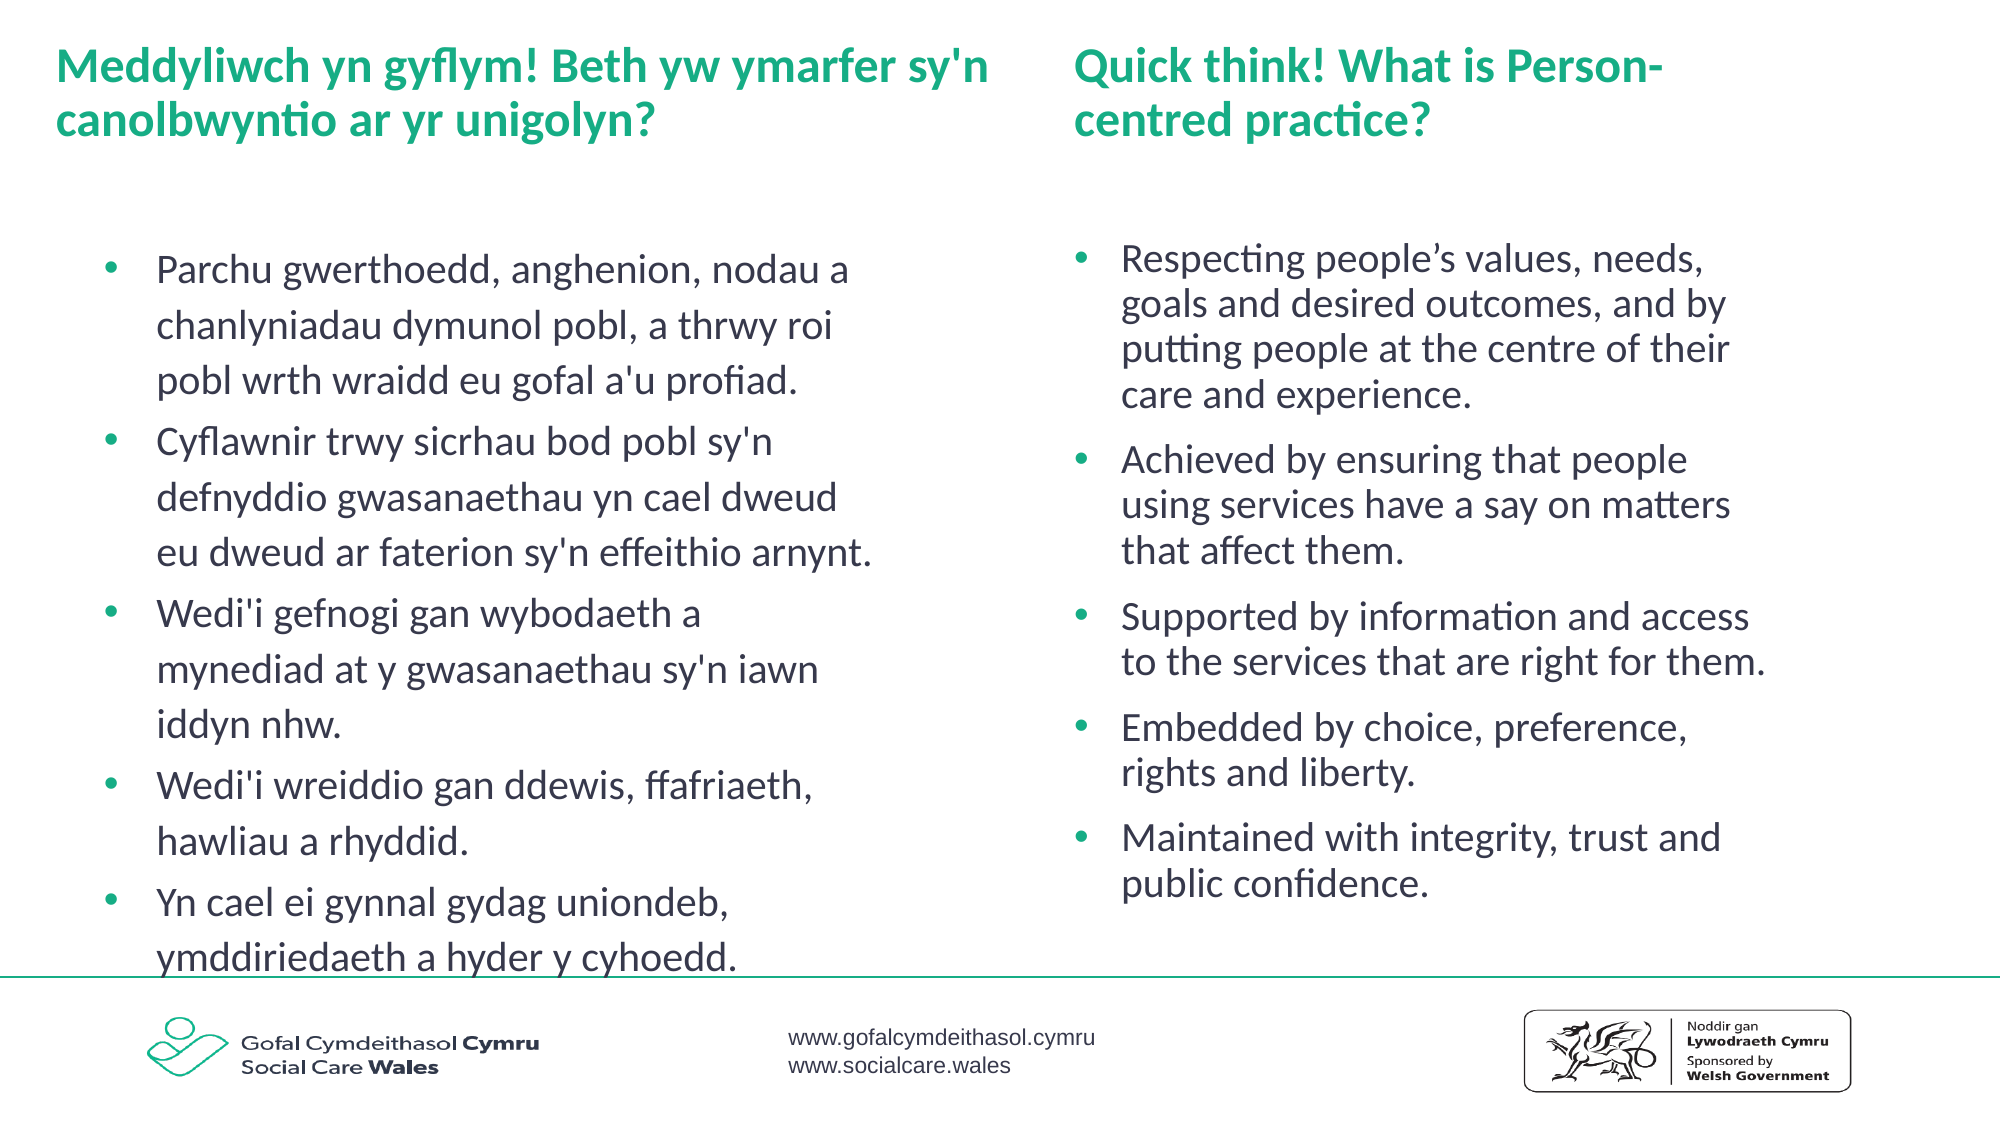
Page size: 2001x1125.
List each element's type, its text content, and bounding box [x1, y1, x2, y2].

list Quick think! What is Person-centred practice? [1059, 31, 1726, 229]
title Meddyliwch yn gyflym! Beth yw ymarfer sy'n canolbwyntio ar yr unigolyn? [40, 31, 1007, 243]
picture [1516, 995, 1860, 1106]
list Parchu gwerthoedd, anghenion, nodau a chanlyniadau dymunol pobl, a thrwy roi pobl wrth wraidd eu gofal a'u profiad. Cyflawnir trwy sicrhau bod pobl sy'n defnyddio gwasanaethau yn cael dweud eu dweud ar faterion sy'n effeithio arnynt. Wedi'i gefnogi gan wybodaeth a mynediad at y gwasanaethau sy'n iawn iddyn nhw. Wedi'i wreiddio gan ddewis, ffafriaeth, hawliau a rhyddid. Yn cael ei gynnal gydag uniondeb, ymddiriedaeth a hyder y cyhoedd. [88, 229, 890, 1031]
list Respecting people’s values, needs, goals and desired outcomes, and by putting people at the centre of their care and experience. Achieved by ensuring that people using services have a say on matters that affect them. Supported by information and access to the services that are right for them. Embedded by choice, preference, rights and liberty. Maintained with integrity, trust and public confidence. [1059, 229, 1801, 916]
